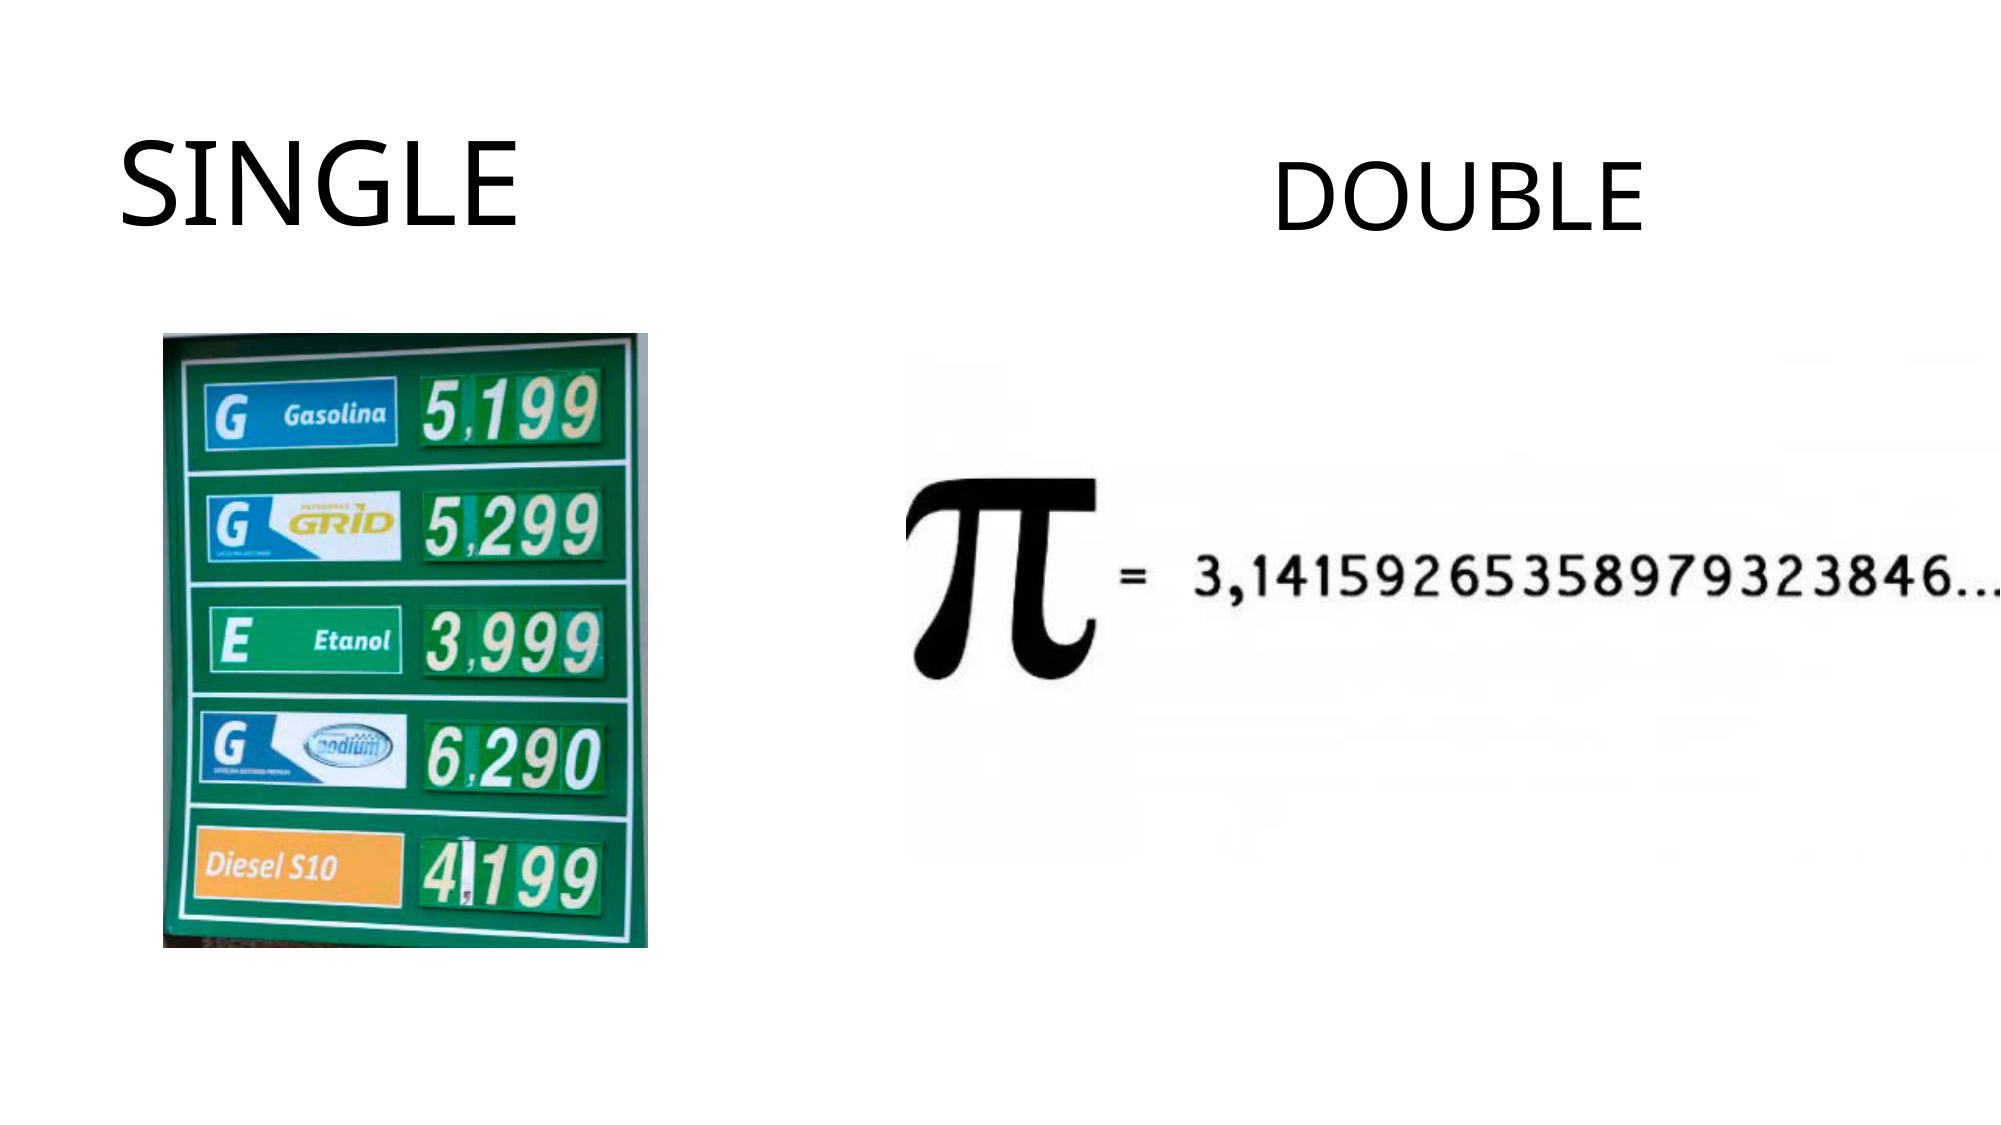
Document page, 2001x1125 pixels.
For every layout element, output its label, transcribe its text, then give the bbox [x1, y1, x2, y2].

text_box DOUBLE [1255, 84, 1703, 258]
picture [163, 333, 648, 948]
title SINGLE [102, 84, 550, 259]
picture [906, 352, 2000, 860]
